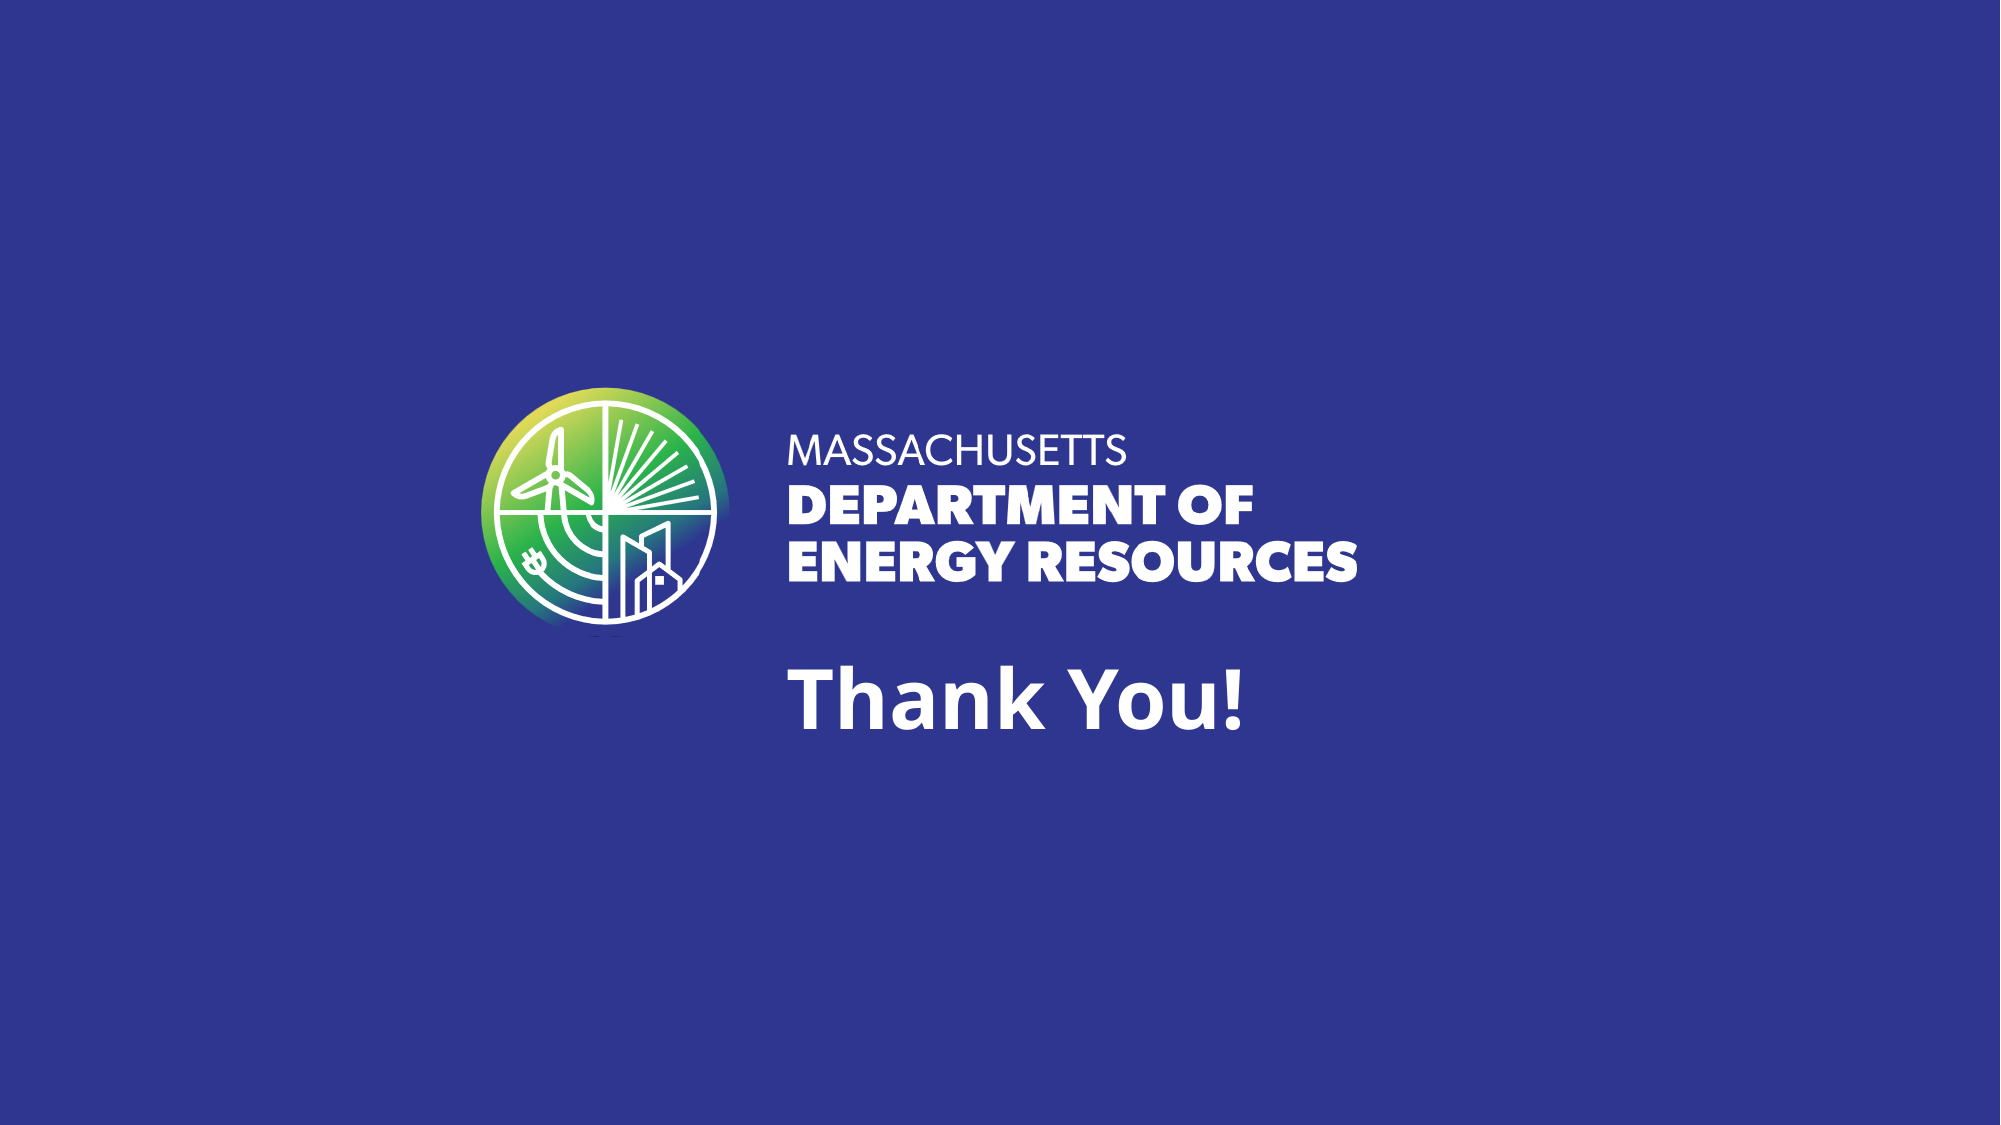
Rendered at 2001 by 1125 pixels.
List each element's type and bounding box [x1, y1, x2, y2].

picture [481, 387, 1357, 637]
